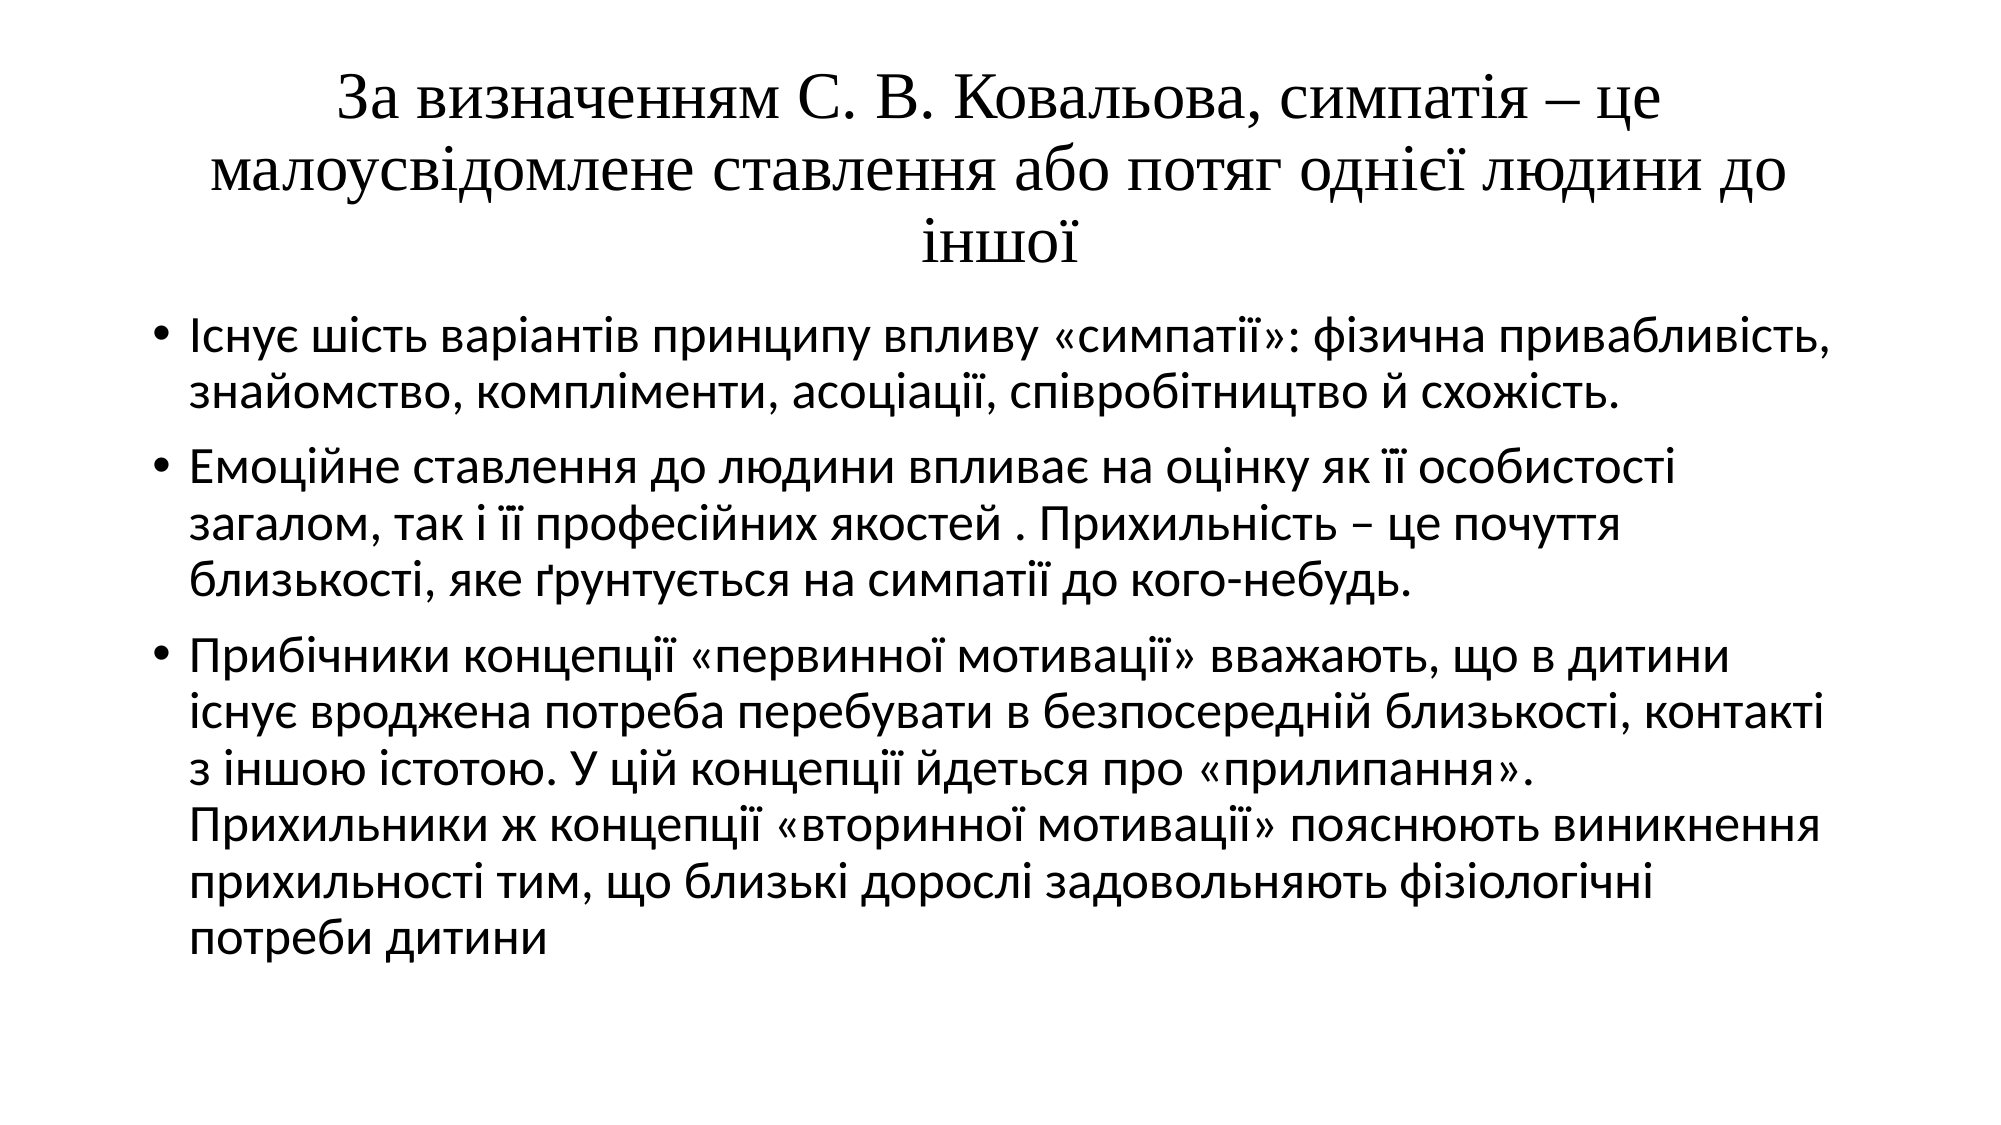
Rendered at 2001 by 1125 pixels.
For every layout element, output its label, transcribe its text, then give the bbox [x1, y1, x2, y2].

title За визначенням С. В. Ковальова, симпатія – це малоусвідомлене ставлення або потяг однієї людини до іншої [137, 59, 1863, 278]
list Існує шість варіантів принципу впливу «симпатії»: фізична привабливість, знайомство, компліменти, асоціації, співробітництво й схожість. Емоційне ставлення до людини впливає на оцінку як її особистості загалом, так і її професійних якостей . Прихильність – це почуття близькості, яке ґрунтується на симпатії до кого-небудь. Прибічники концепції «первинної мотивації» вважають, що в дитини існує вроджена потреба перебувати в безпосередній близькості, контакті з іншою істотою. У цій концепції йдеться про «прилипання». Прихильники ж концепції «вторинної мотивації» пояснюють виникнення прихильності тим, що близькі дорослі задовольняють фізіологічні потреби дитини [137, 299, 1863, 1014]
